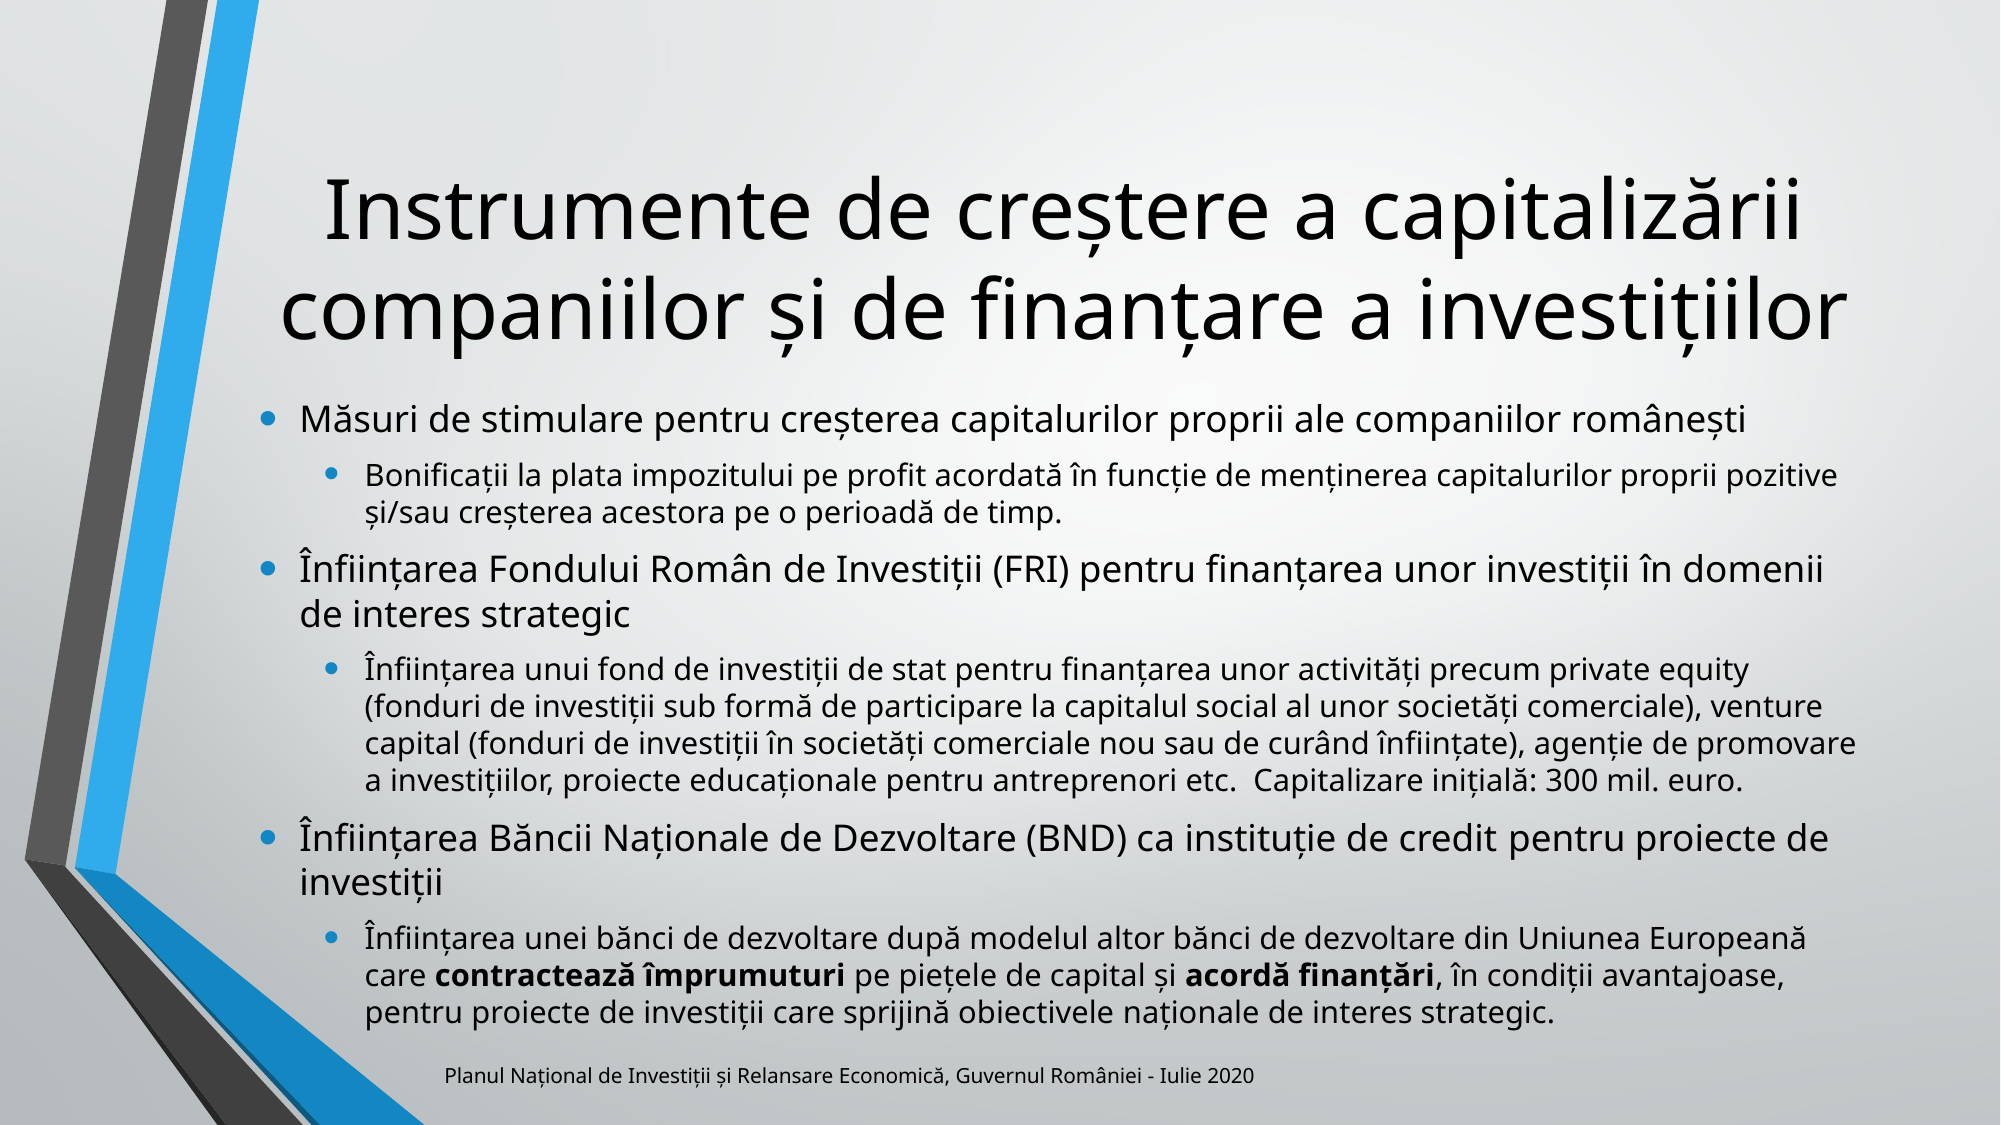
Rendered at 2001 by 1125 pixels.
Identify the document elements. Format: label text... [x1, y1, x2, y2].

list Măsuri de stimulare pentru creșterea capitalurilor proprii ale companiilor românești Bonificații la plata impozitului pe profit acordată în funcție de menținerea capitalurilor proprii pozitive și/sau creșterea acestora pe o perioadă de timp. Înființarea Fondului Român de Investiții (FRI) pentru finanțarea unor investiții în domenii de interes strategic Înființarea unui fond de investiții de stat pentru finanțarea unor activități precum private equity (fonduri de investiții sub formă de participare la capitalul social al unor societăți comerciale), venture capital (fonduri de investiții în societăți comerciale nou sau de curând înființate), agenție de promovare a investițiilor, proiecte educaționale pentru antreprenori etc. Capitalizare inițială: 300 mil. euro. Înființarea Băncii Naționale de Dezvoltare (BND) ca instituție de credit pentru proiecte de investiții Înființarea unei bănci de dezvoltare după modelul altor bănci de dezvoltare din Uniunea Europeană care contractează împrumuturi pe piețele de capital și acordă finanțări, în condiții avantajoase, pentru proiecte de investiții care sprijină obiectivele naționale de interes strategic. [243, 380, 1887, 1046]
footer Planul Național de Investiții și Relansare Economică, Guvernul României - Iulie 2020 [429, 1045, 1592, 1106]
title Instrumente de creștere a capitalizării companiilor și de finanțare a investițiilor [243, 112, 1887, 380]
